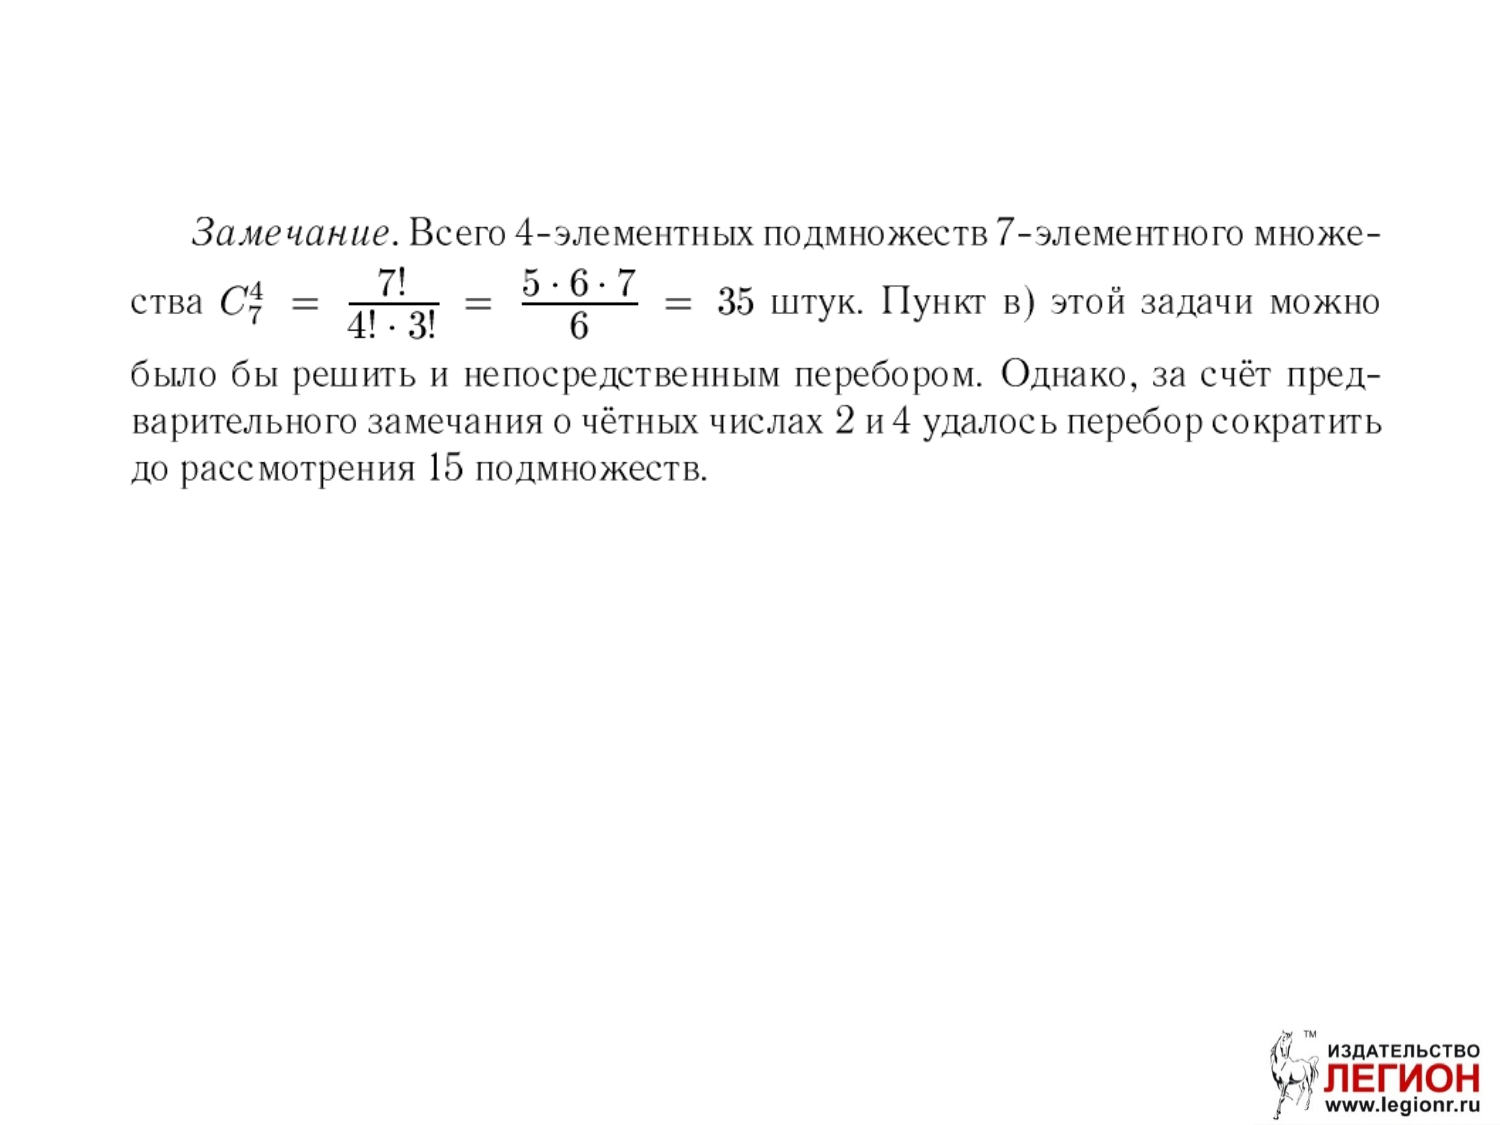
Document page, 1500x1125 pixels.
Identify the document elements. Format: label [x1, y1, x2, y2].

picture [122, 200, 1396, 495]
picture [1253, 1012, 1500, 1125]
